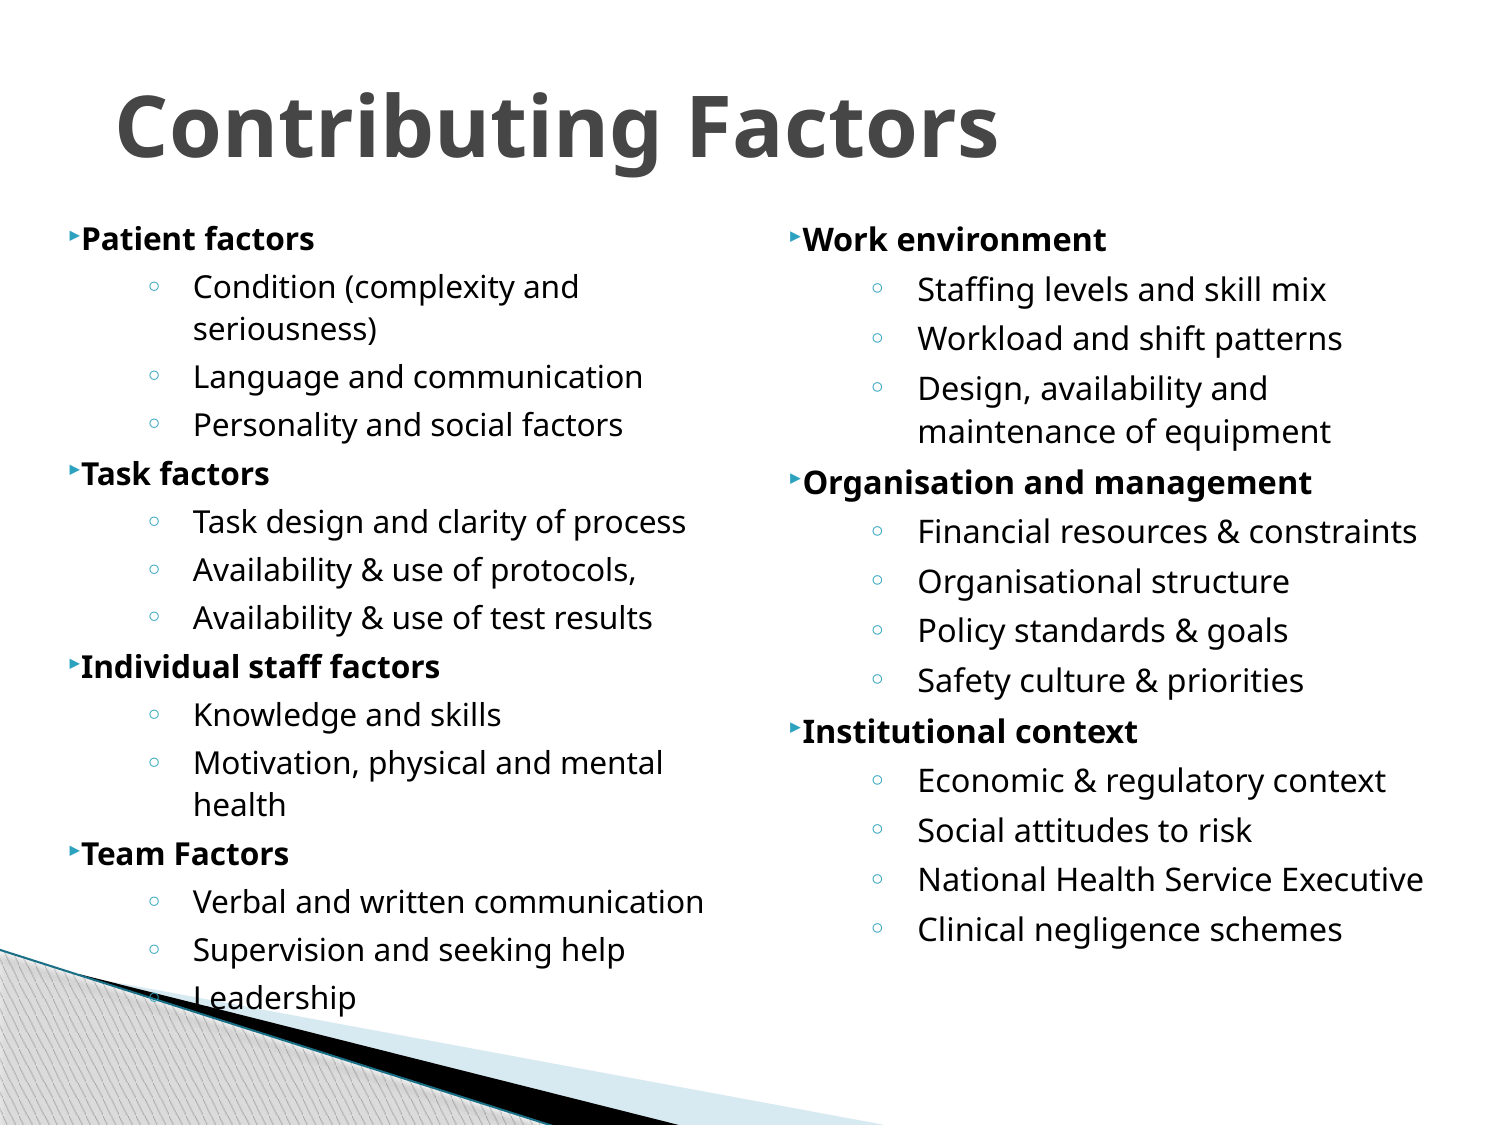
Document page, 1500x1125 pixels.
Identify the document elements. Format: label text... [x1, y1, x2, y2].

title Contributing Factors [100, 66, 1328, 180]
list Work environment Staffing levels and skill mix Workload and shift patterns Design, availability and maintenance of equipment Organisation and management Financial resources & constraints Organisational structure Policy standards & goals Safety culture & priorities Institutional context Economic & regulatory context Social attitudes to risk National Health Service Executive Clinical negligence schemes [773, 208, 1441, 982]
list Patient factors Condition (complexity and seriousness) Language and communication Personality and social factors Task factors Task design and clarity of process Availability & use of protocols, Availability & use of test results Individual staff factors Knowledge and skills Motivation, physical and mental health Team Factors Verbal and written communication Supervision and seeking help Leadership [53, 208, 742, 1034]
